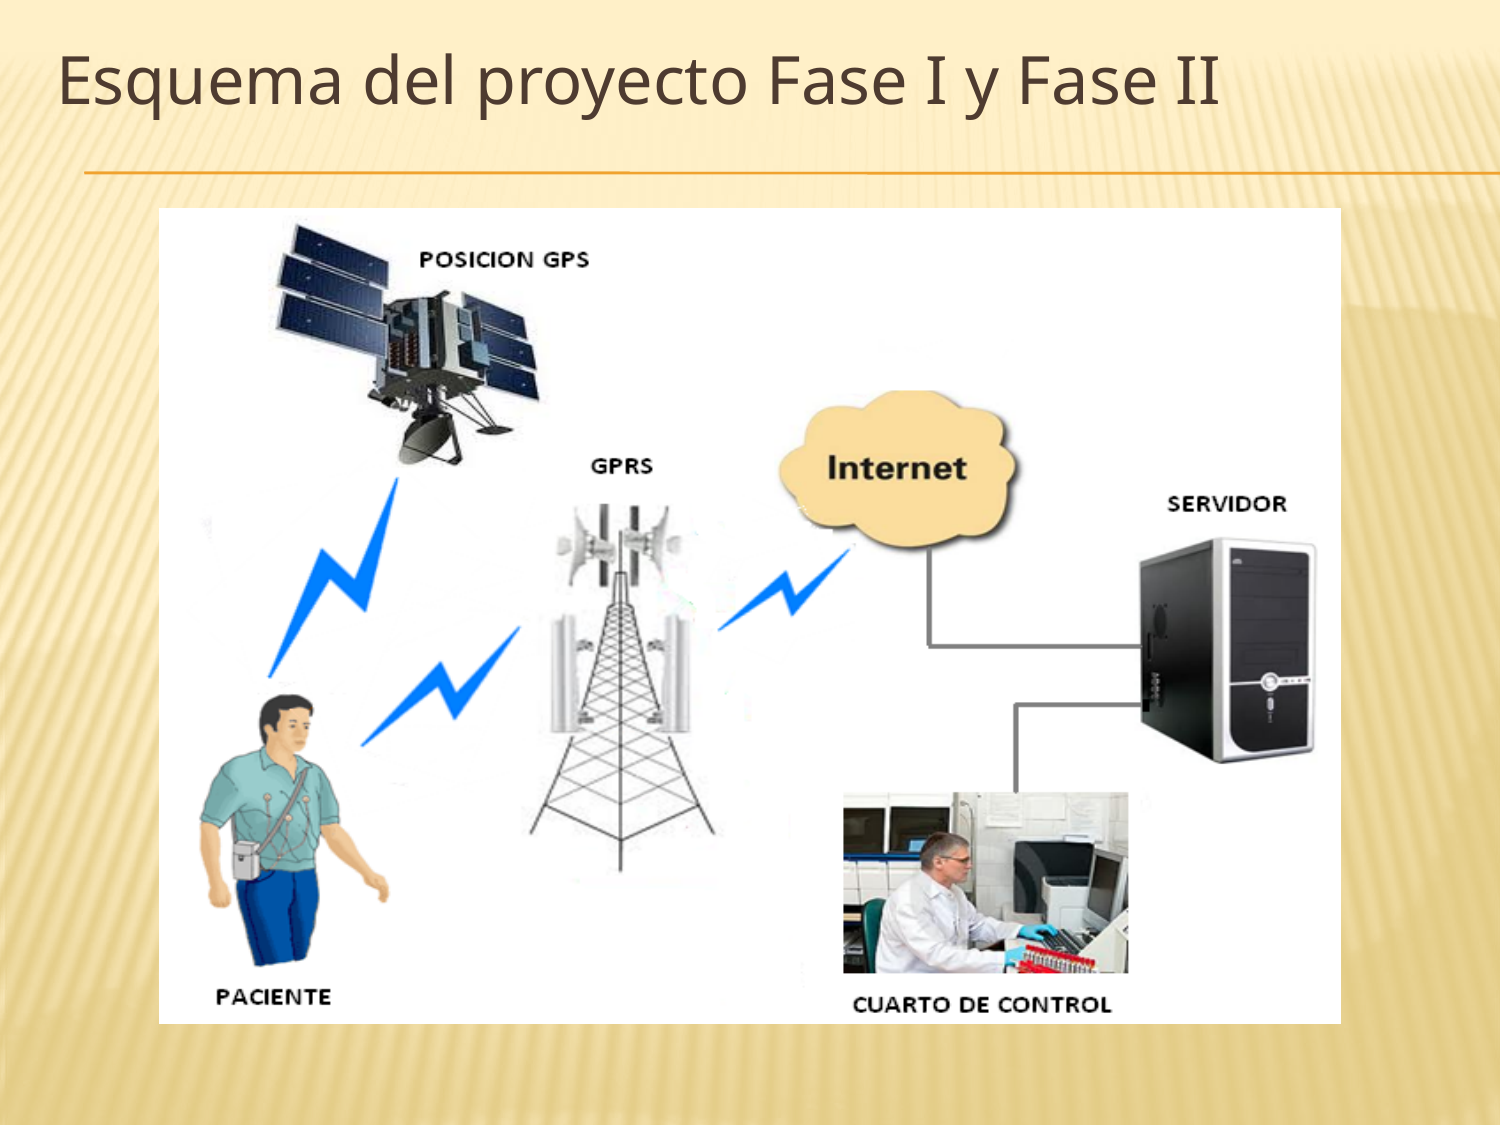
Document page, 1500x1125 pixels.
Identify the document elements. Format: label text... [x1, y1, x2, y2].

list Esquema del proyecto Fase I y Fase II [41, 30, 1467, 162]
picture [159, 207, 1341, 1024]
